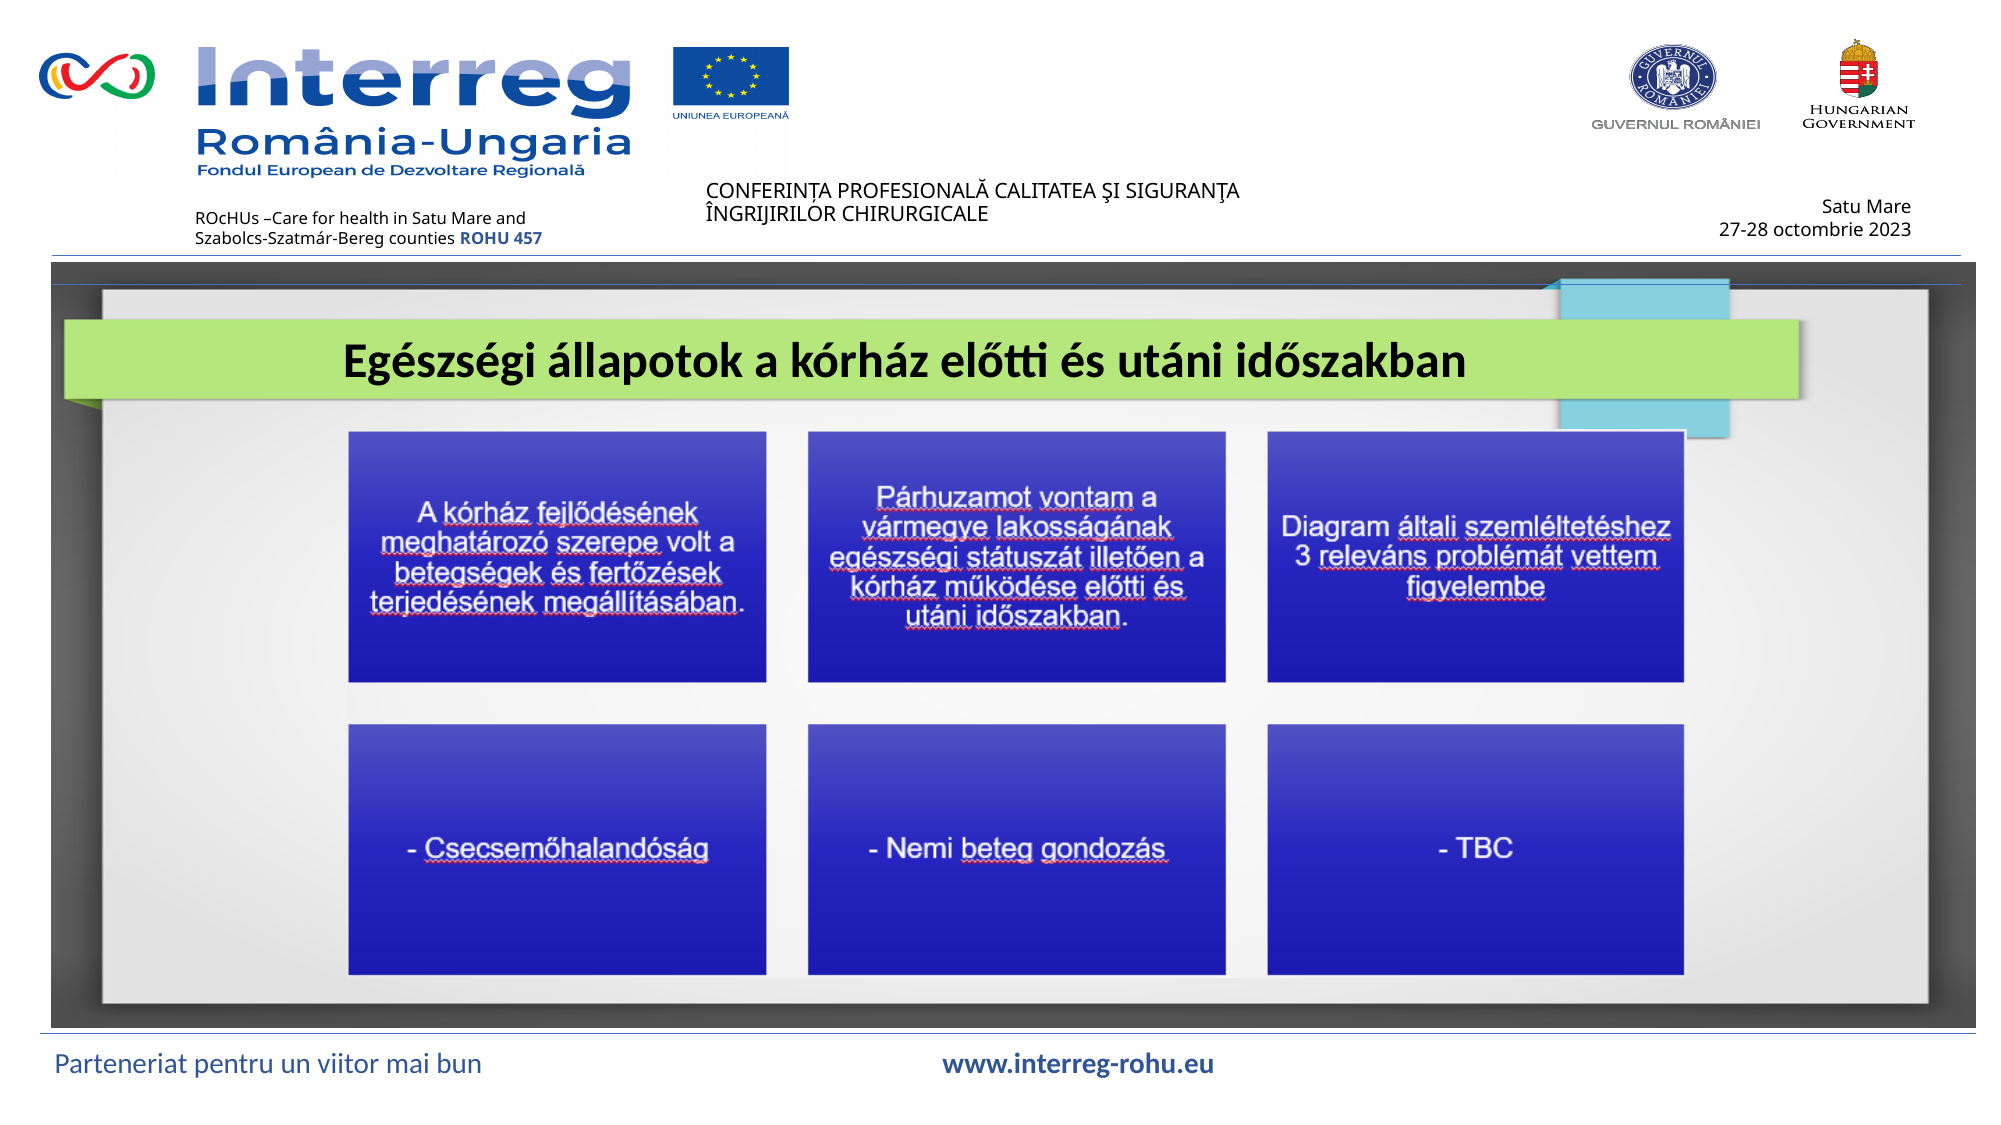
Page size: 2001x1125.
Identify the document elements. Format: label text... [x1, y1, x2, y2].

picture [1592, 39, 1915, 129]
footer Parteneriat pentru un viitor mai bun www.interreg-rohu.eu [39, 1032, 1976, 1092]
text_box Egészségi állapotok a kórház előtti és utáni időszakban [0, 326, 1902, 422]
picture [51, 262, 1976, 1028]
picture [39, 47, 789, 178]
